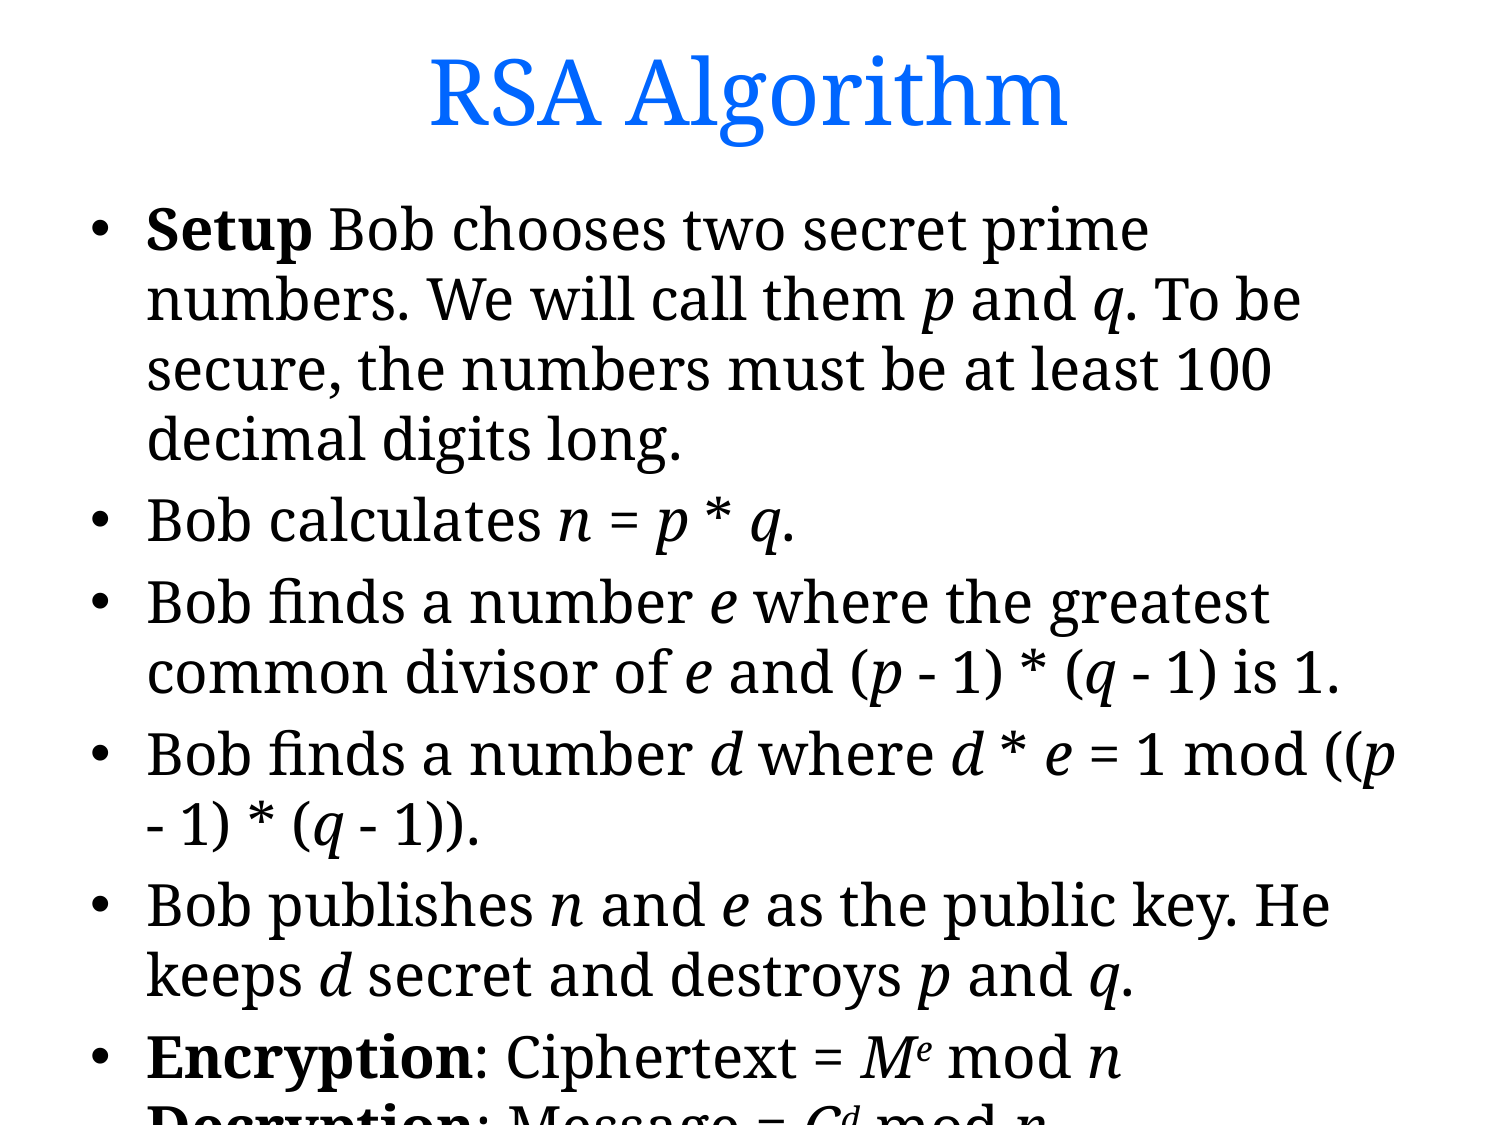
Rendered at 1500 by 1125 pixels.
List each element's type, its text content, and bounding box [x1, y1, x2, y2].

list Setup Bob chooses two secret prime numbers. We will call them p and q. To be secure, the numbers must be at least 100 decimal digits long. Bob calculates n = p * q. Bob finds a number e where the greatest common divisor of e and (p - 1) * (q - 1) is 1. Bob finds a number d where d * e = 1 mod ((p - 1) * (q - 1)). Bob publishes n and e as the public key. He keeps d secret and destroys p and q. Encryption: Ciphertext = Me mod n Decryption: Message = Cd mod n [75, 184, 1425, 1106]
title RSA Algorithm [75, 0, 1425, 183]
